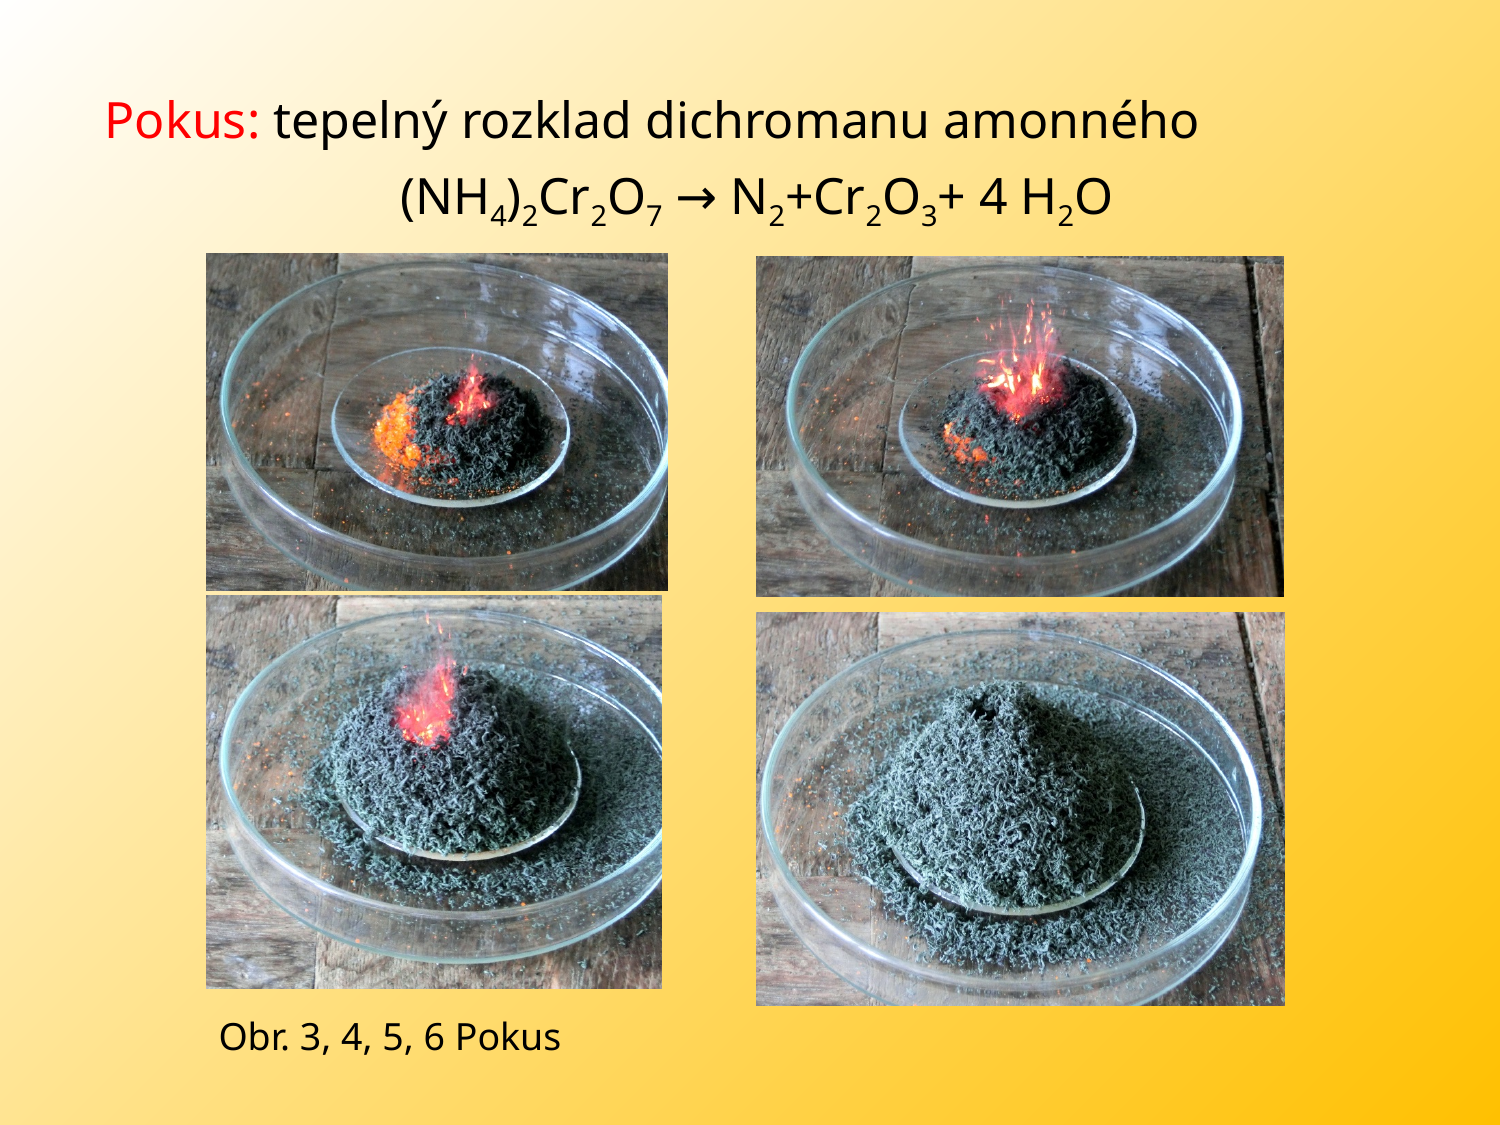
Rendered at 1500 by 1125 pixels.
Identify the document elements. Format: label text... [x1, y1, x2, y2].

picture [206, 595, 662, 989]
picture [206, 253, 668, 591]
text_box Pokus: tepelný rozklad dichromanu amonného (NH4)2Cr2O7 → N2+Cr2O3+ 4 H2O [90, 81, 1424, 240]
text_box Obr. 3, 4, 5, 6 Pokus [203, 1005, 665, 1066]
picture [756, 612, 1285, 1006]
picture [756, 256, 1284, 598]
